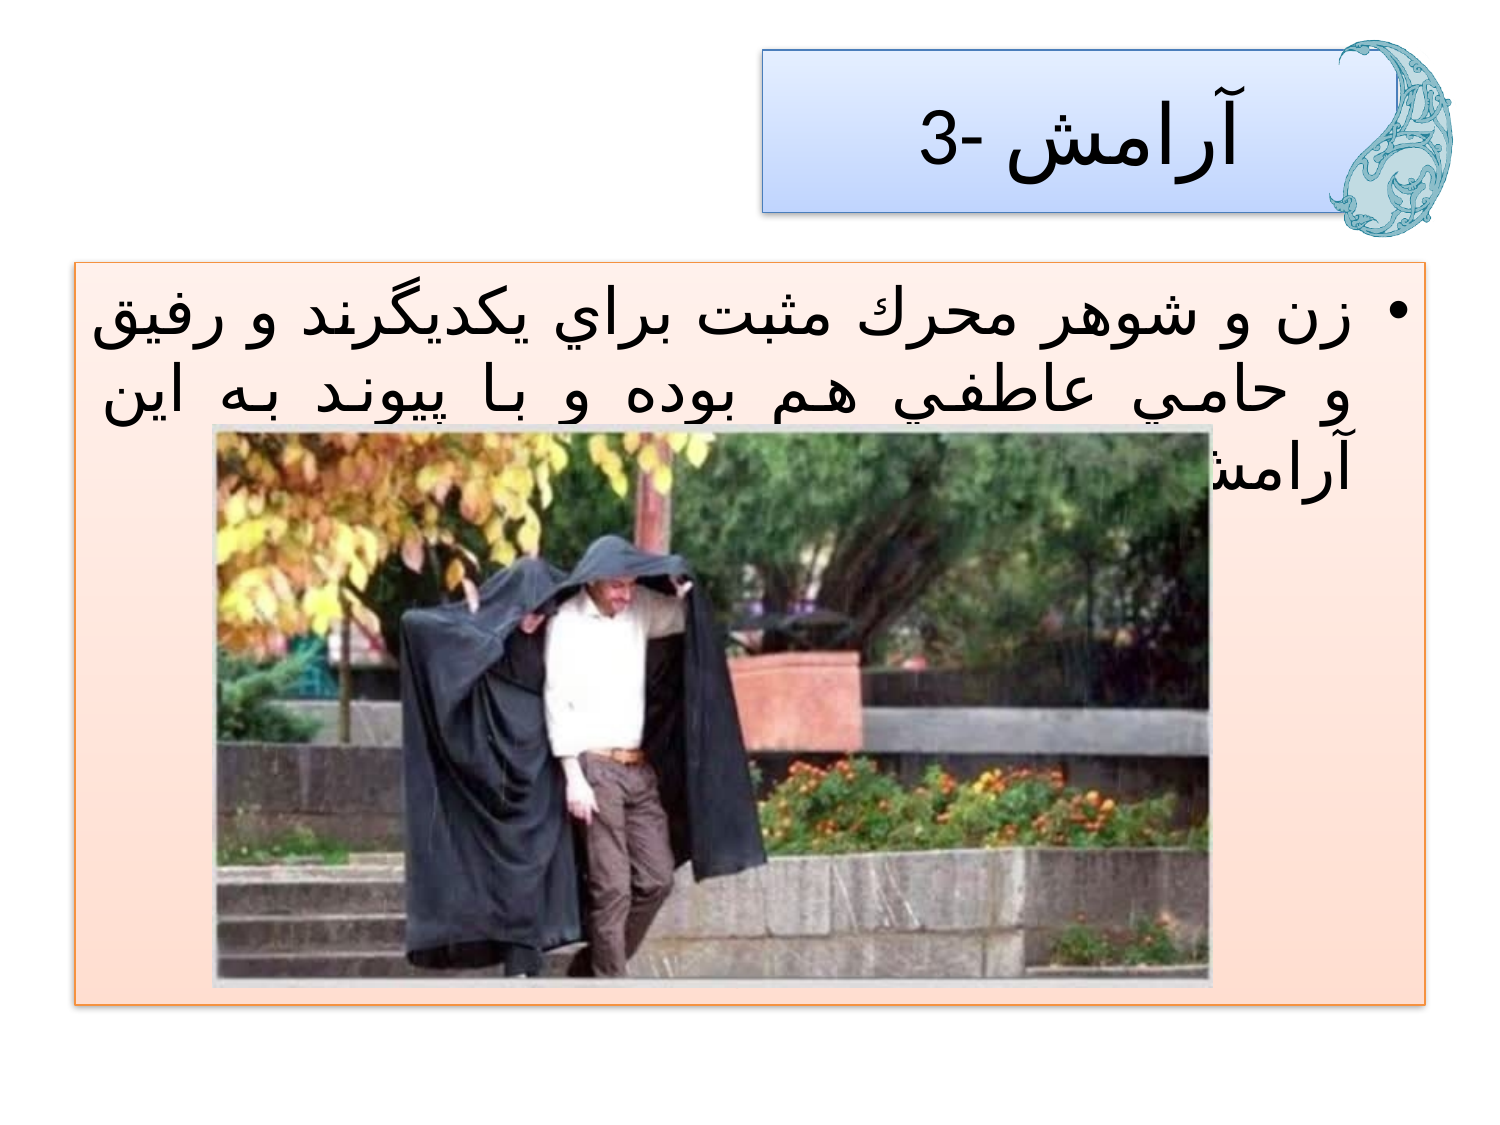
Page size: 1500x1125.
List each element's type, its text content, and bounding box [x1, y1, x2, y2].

picture [1324, 37, 1459, 238]
list زن و شوهر محرك مثبت براي يكديگرند و رفيق و حامي عاطفي هم بوده و با پيوند به اين آرامش مي‌رسند. [74, 262, 1426, 1006]
picture [212, 424, 1213, 997]
text_box 3- آرامش [762, 49, 1319, 213]
